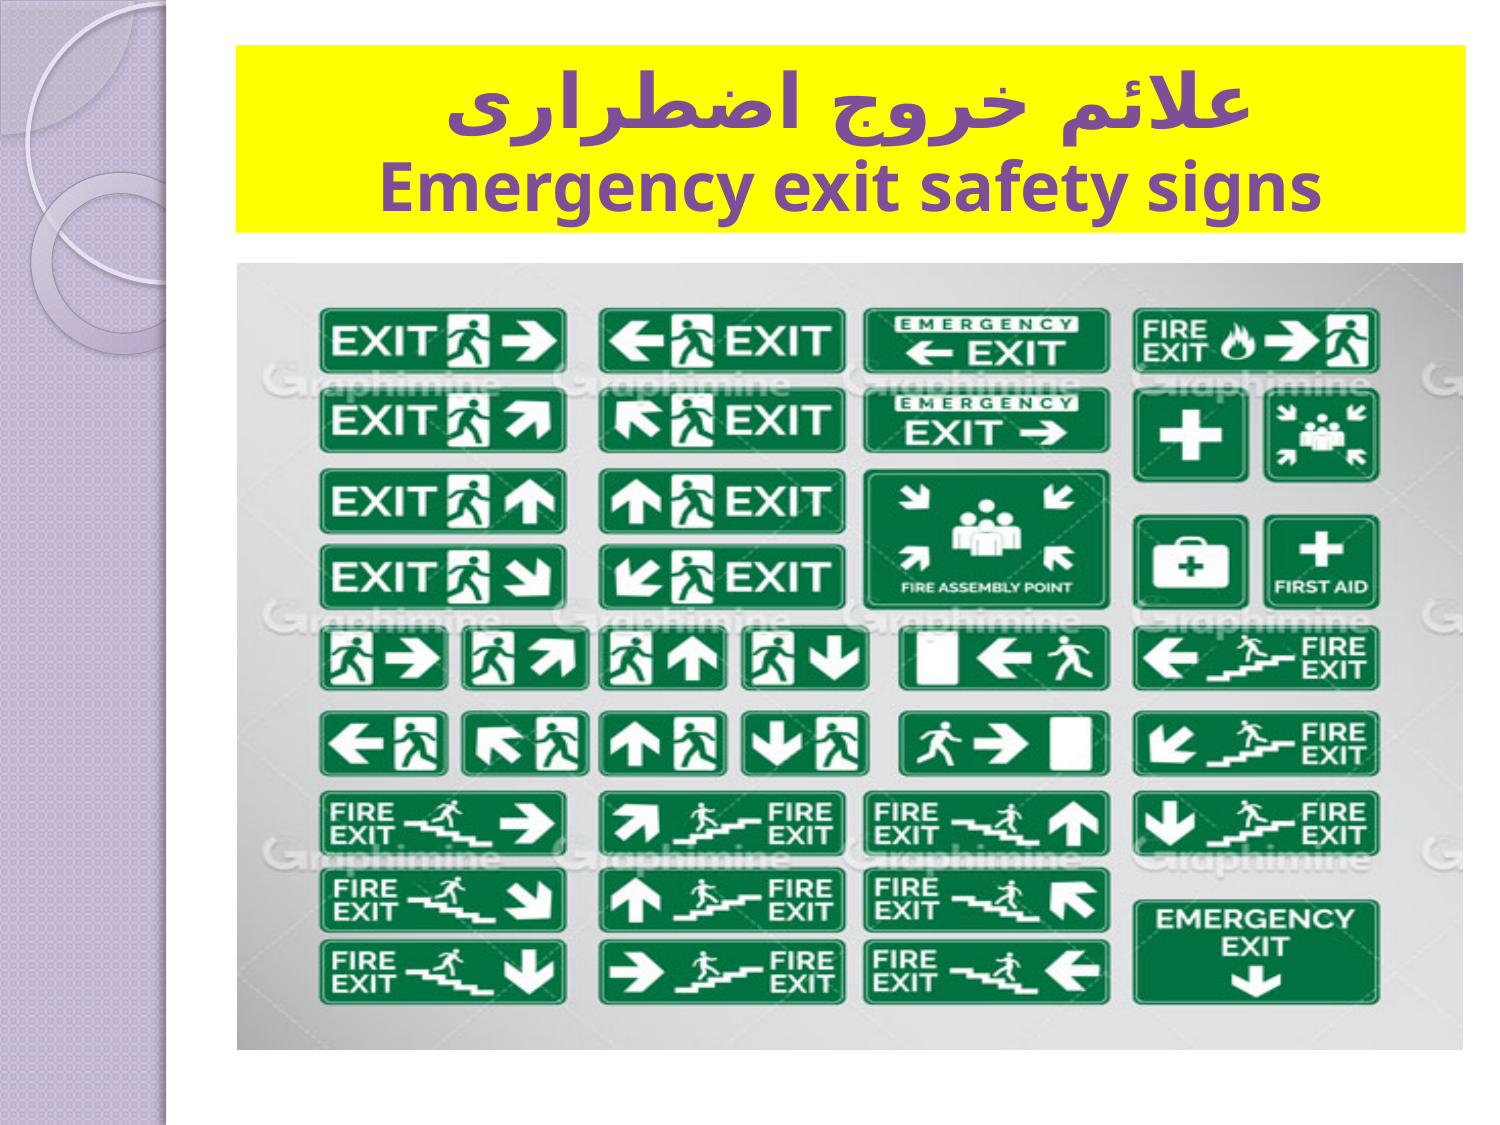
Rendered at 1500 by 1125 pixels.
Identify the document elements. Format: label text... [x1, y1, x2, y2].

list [237, 262, 1463, 1051]
title علائم خروج اضطراری Emergency exit safety signs [235, 45, 1466, 233]
